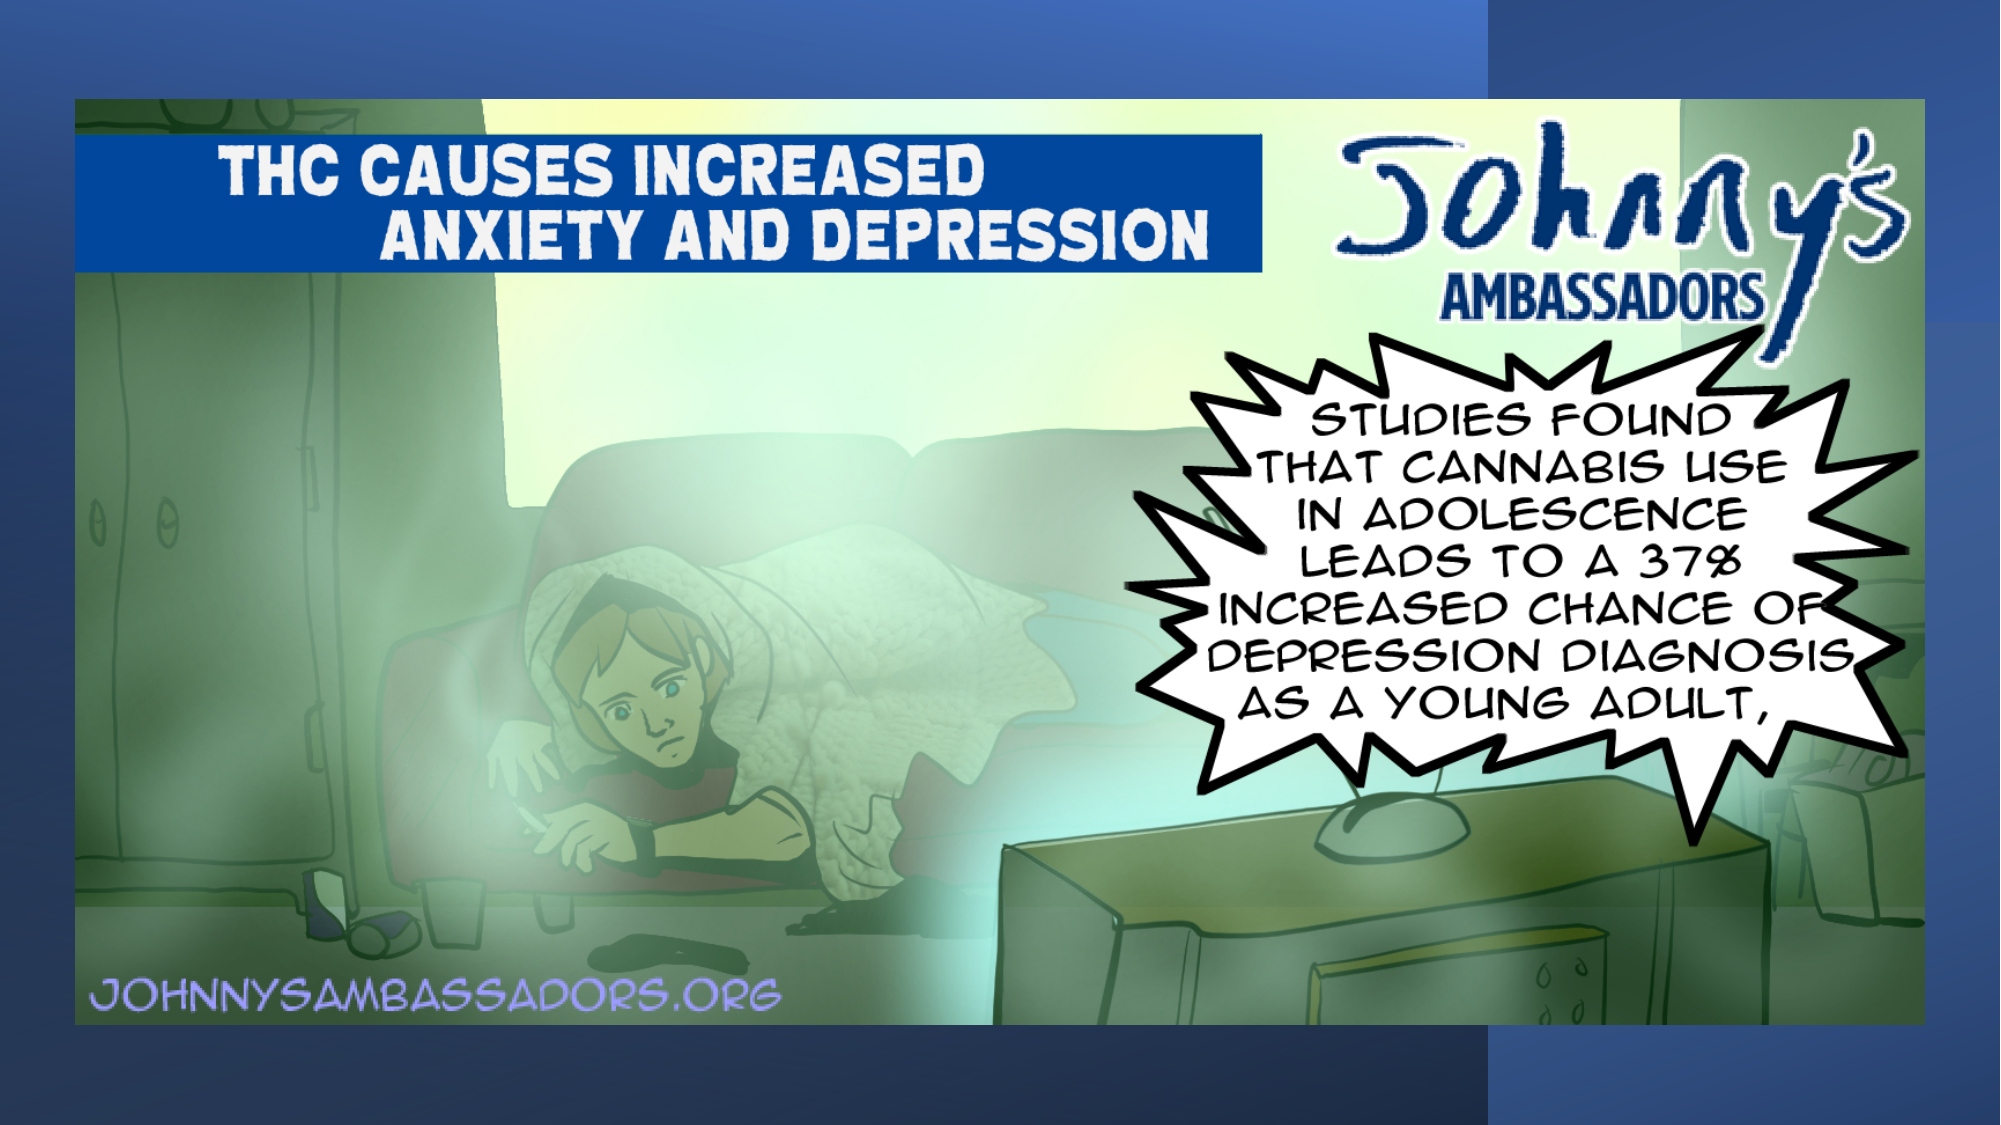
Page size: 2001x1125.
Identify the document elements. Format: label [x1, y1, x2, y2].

text_box [1489, 0, 2000, 321]
text_box [0, 0, 1489, 321]
text_box [0, 321, 2000, 1125]
picture [74, 99, 1925, 1025]
